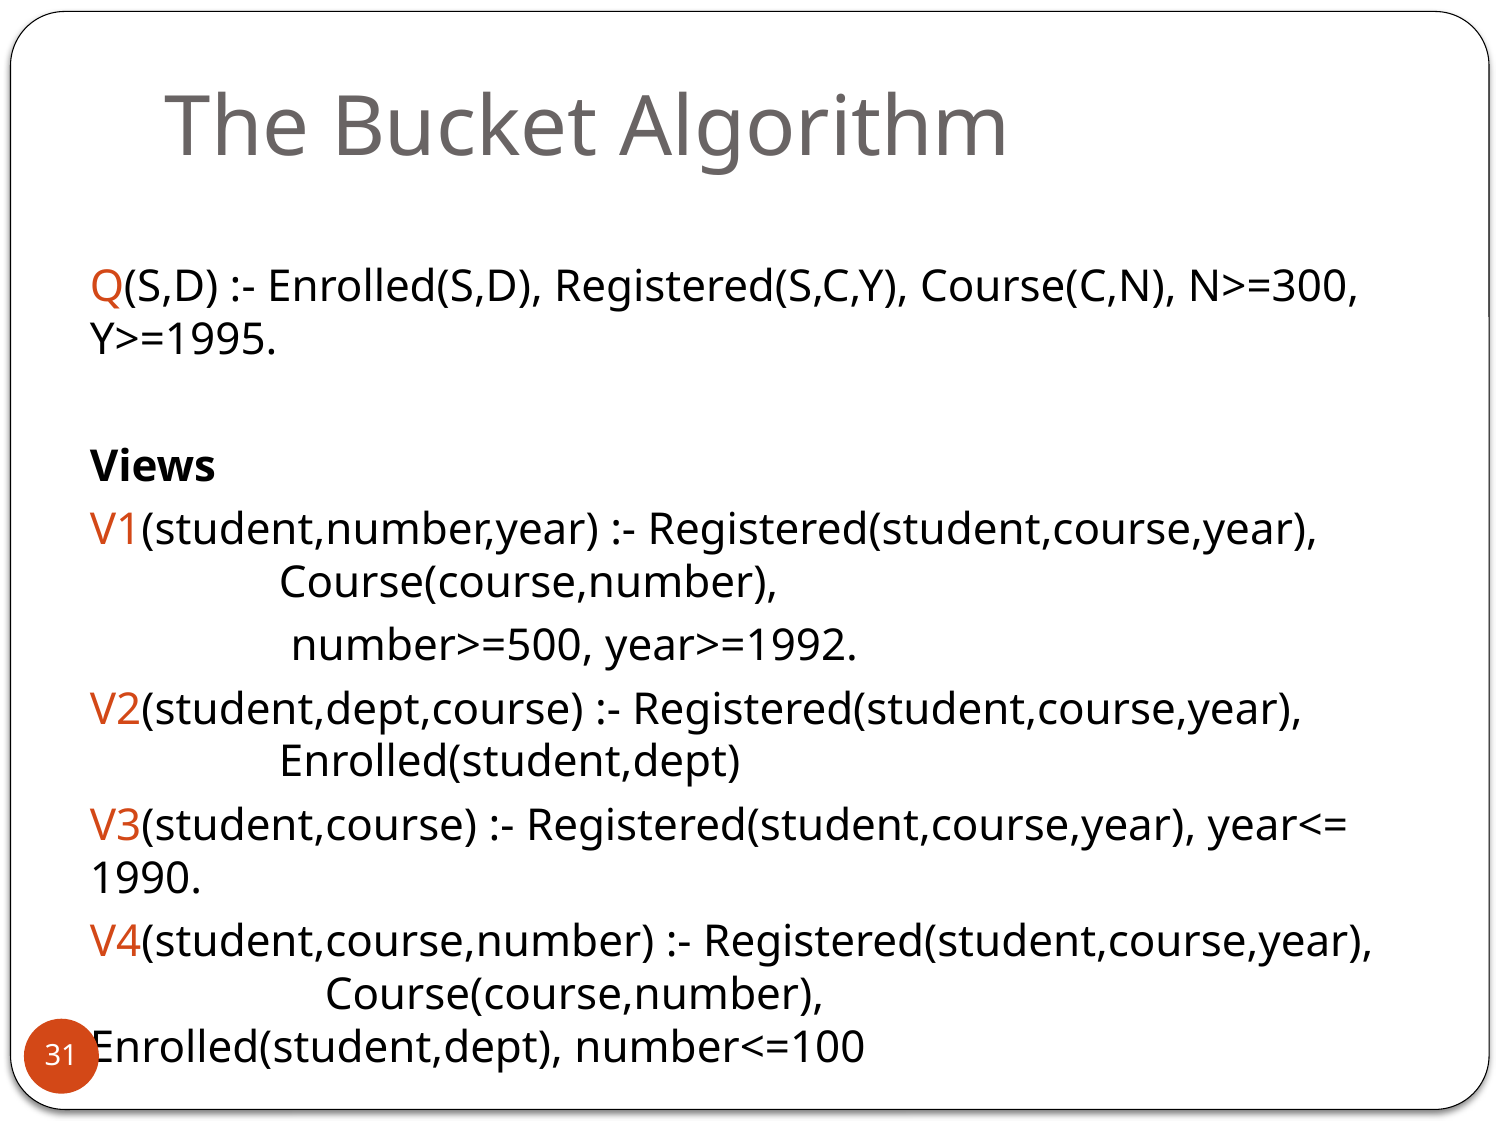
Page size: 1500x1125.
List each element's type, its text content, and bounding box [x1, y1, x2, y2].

slide_number 31 [23, 1018, 99, 1094]
list Q(S,D) :- Enrolled(S,D), Registered(S,C,Y), Course(C,N), N>=300, Y>=1995. Views V1(student,number,year) :- Registered(student,course,year), Course(course,number), number>=500, year>=1992. V2(student,dept,course) :- Registered(student,course,year), Enrolled(student,dept) V3(student,course) :- Registered(student,course,year), year<= 1990. V4(student,course,number) :- Registered(student,course,year), Course(course,number), Enrolled(student,dept), number<=100 [75, 249, 1425, 1088]
title The Bucket Algorithm [150, 0, 1425, 188]
